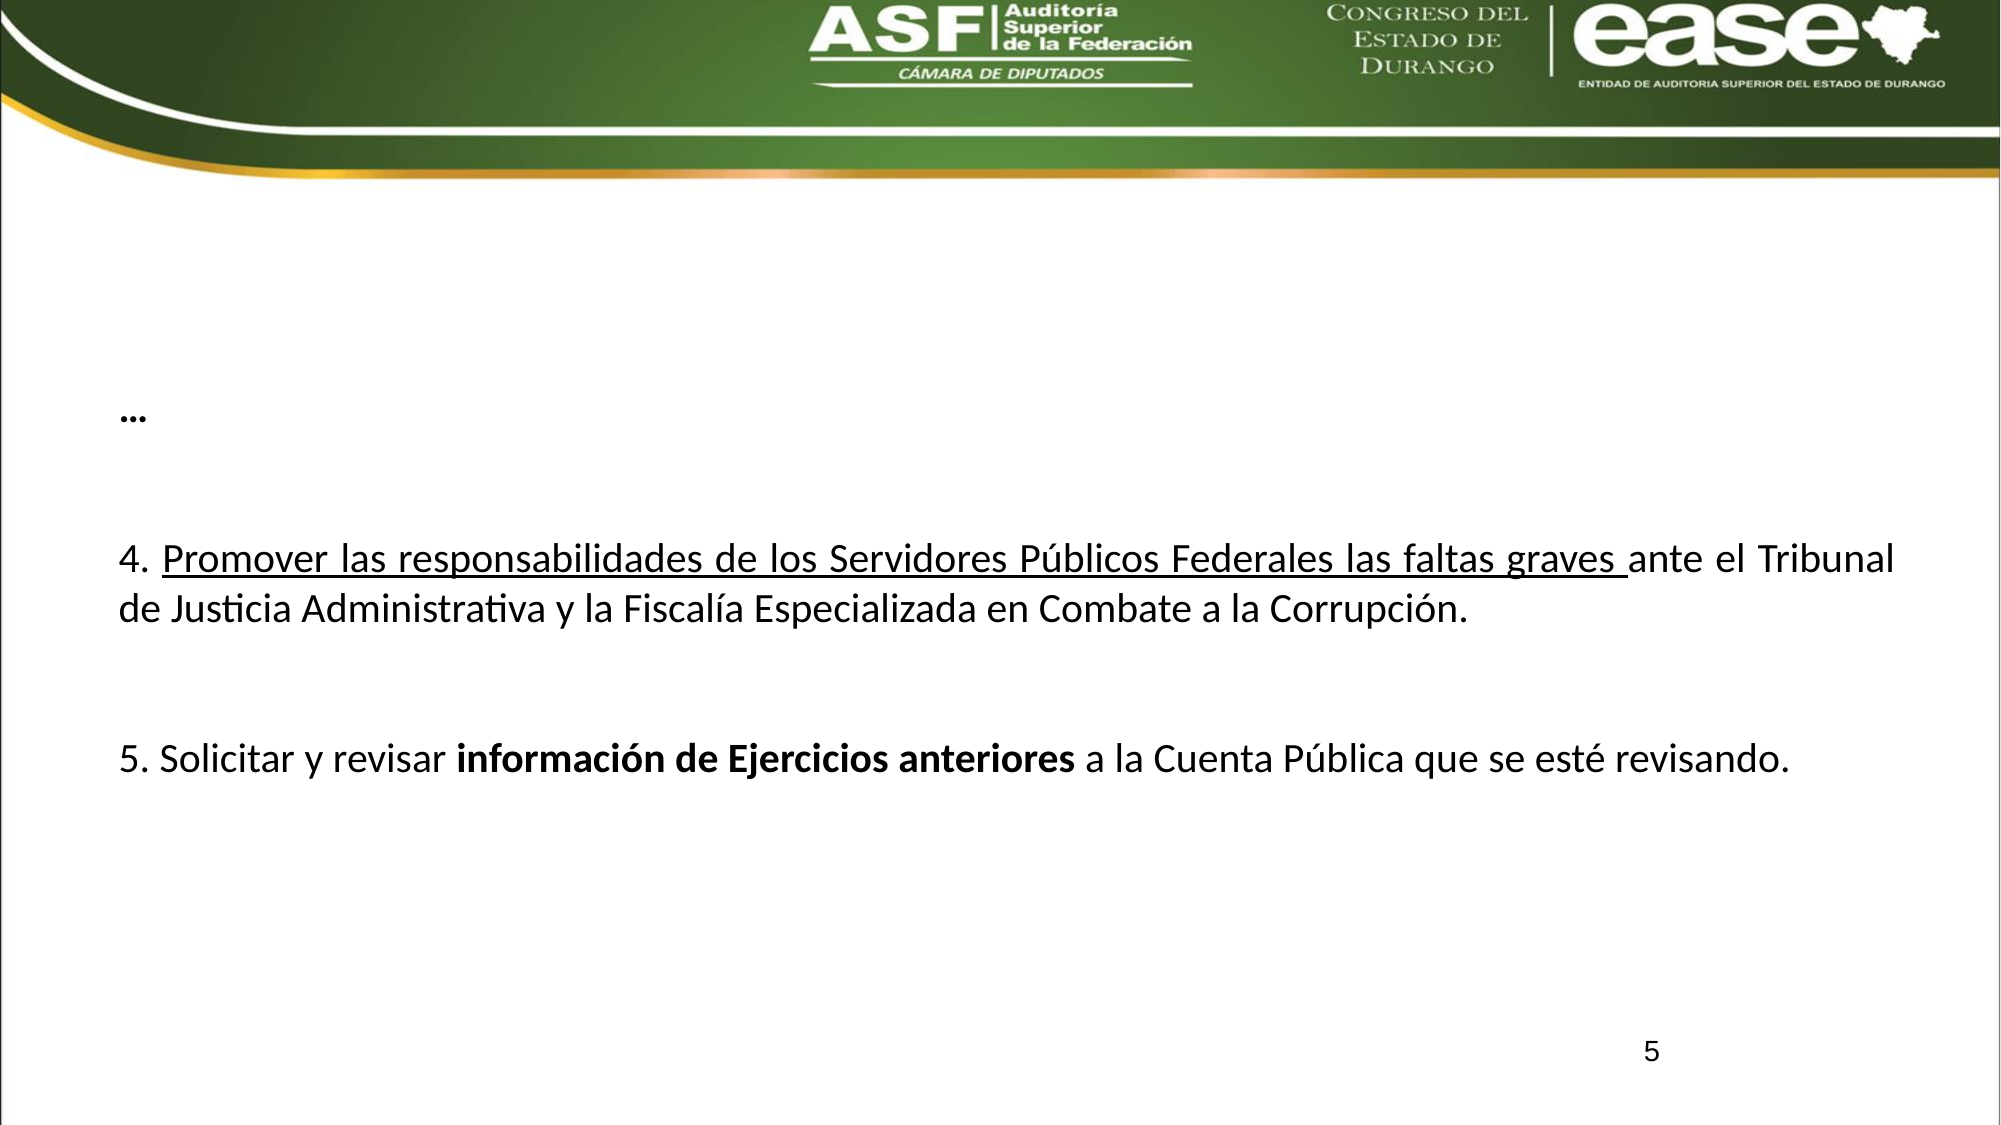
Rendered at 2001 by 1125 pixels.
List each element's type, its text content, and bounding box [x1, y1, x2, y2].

picture [0, 0, 2001, 1125]
text_box 5 [1325, 1024, 1675, 1103]
text_box … 4. Promover las responsabilidades de los Servidores Públicos Federales las faltas graves ante el Tribunal de Justicia Administrativa y la Fiscalía Especializada en Combate a la Corrupción. 5. Solicitar y revisar información de Ejercicios anteriores a la Cuenta Pública que se esté revisando. [103, 179, 1910, 983]
